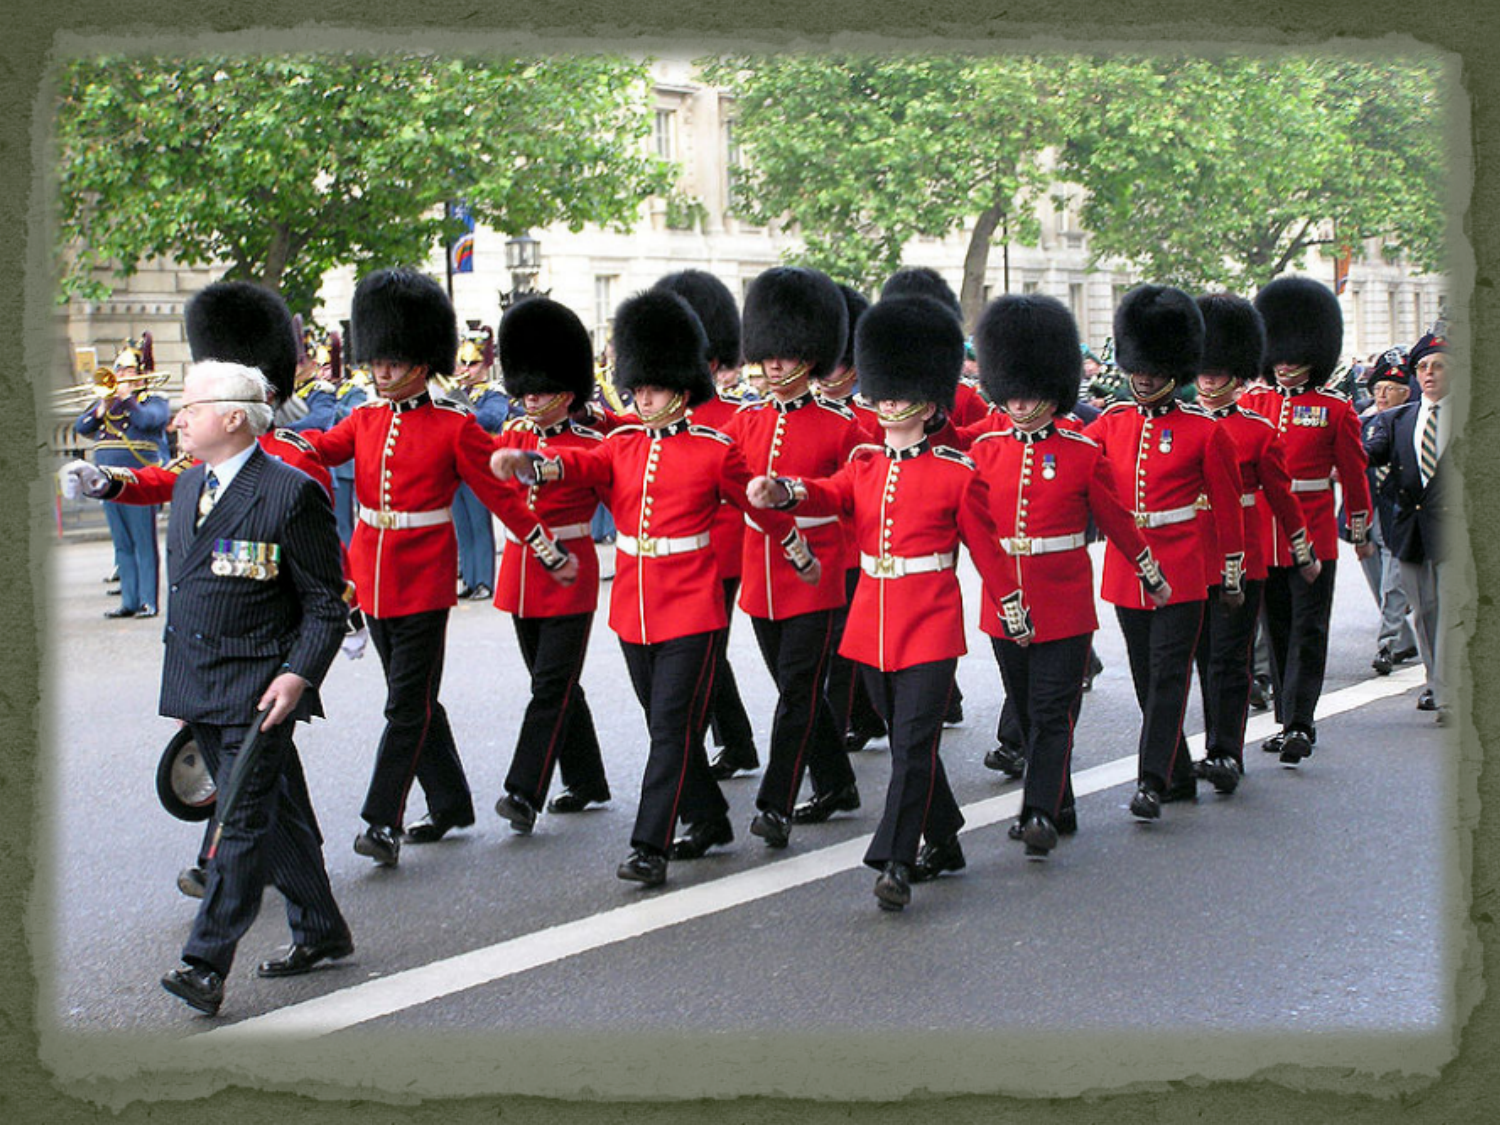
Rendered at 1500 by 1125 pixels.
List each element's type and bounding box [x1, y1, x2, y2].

list [45, 46, 1456, 1044]
